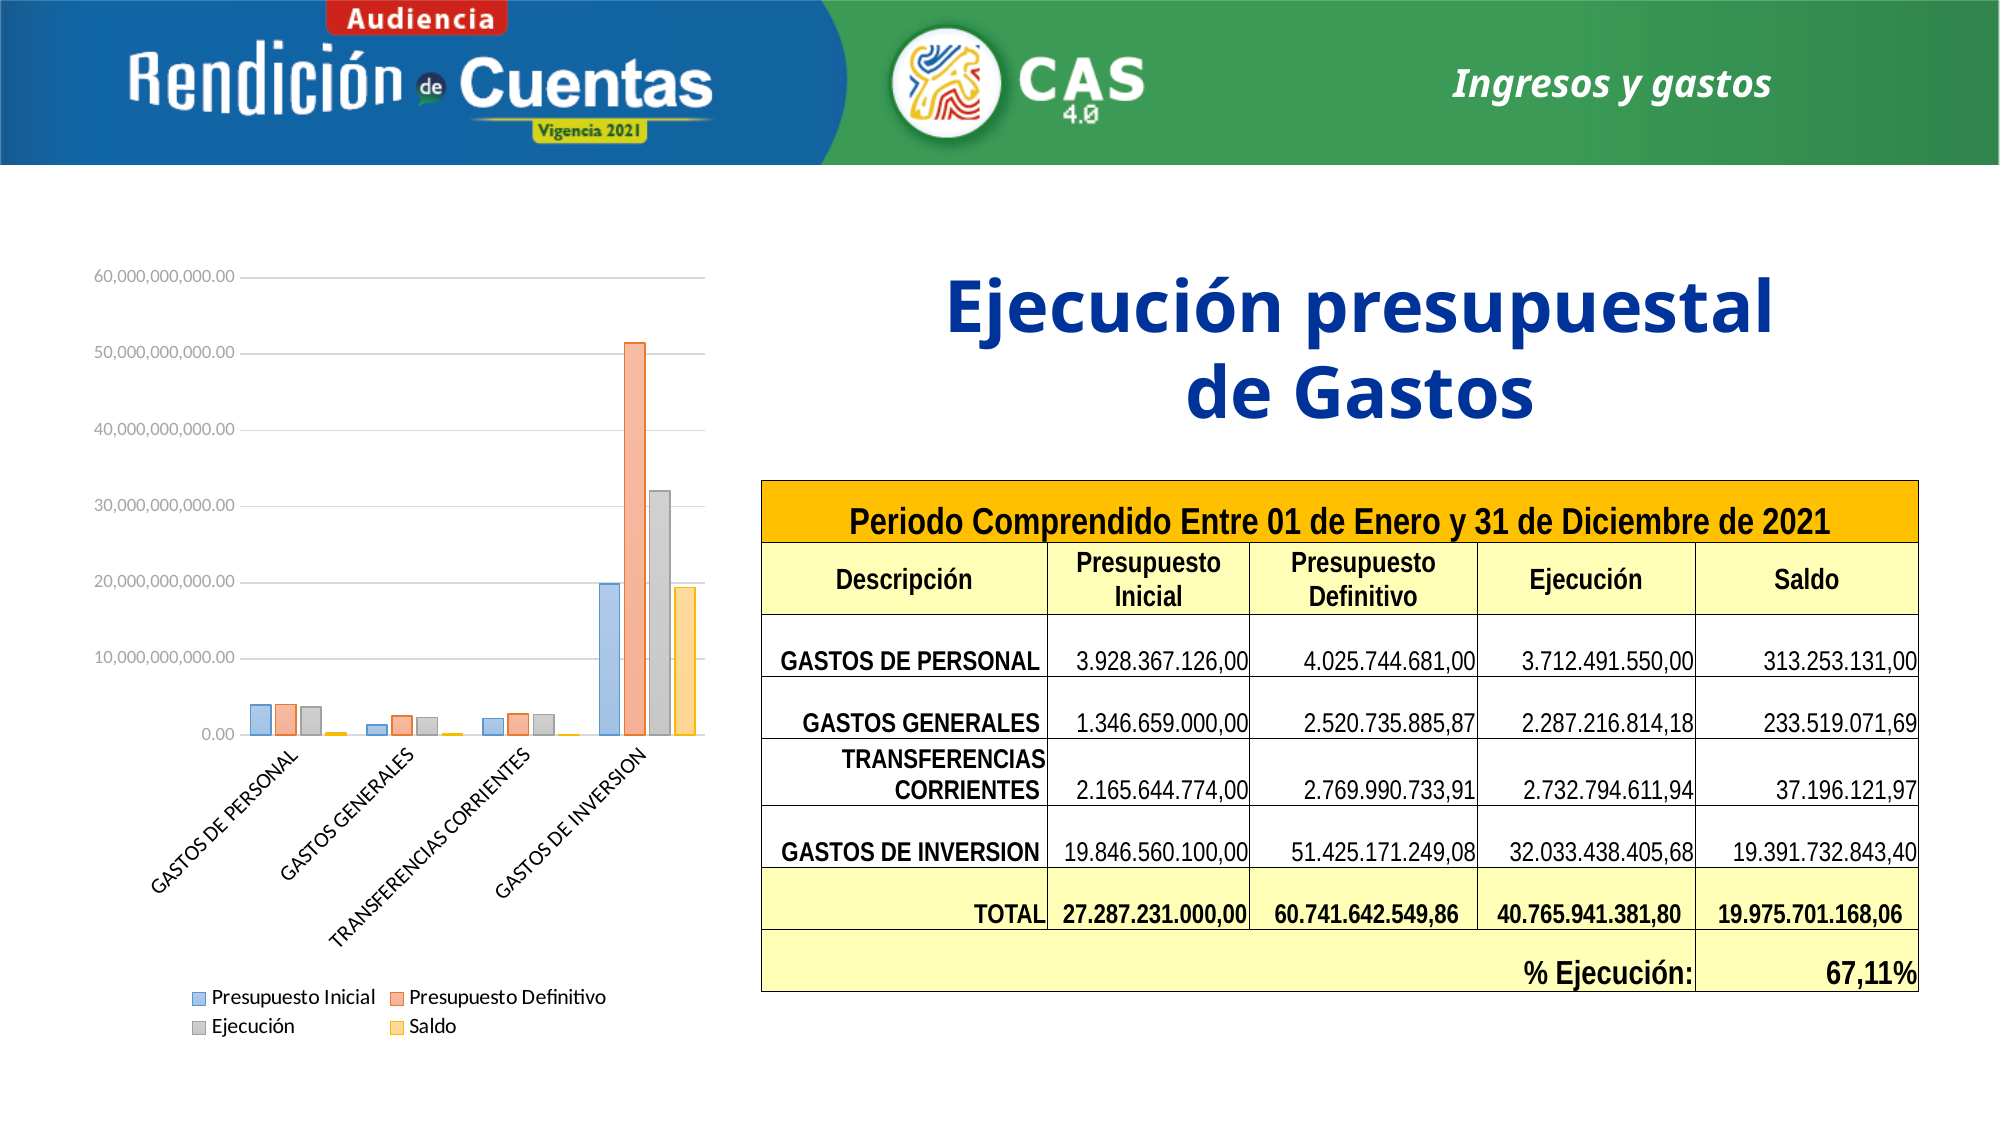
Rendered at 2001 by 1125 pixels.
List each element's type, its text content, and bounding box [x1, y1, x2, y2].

table_cell 19.391.732.843,40 [1696, 806, 1918, 867]
table_cell Presupuesto Inicial [1048, 543, 1249, 614]
table_cell GASTOS GENERALES [762, 677, 1047, 738]
table_cell 51.425.171.249,08 [1250, 806, 1477, 867]
table_cell 233.519.071,69 [1696, 677, 1918, 738]
table_cell 2.769.990.733,91 [1250, 739, 1477, 805]
table_cell TOTAL [762, 868, 1047, 929]
table_cell 37.196.121,97 [1696, 739, 1918, 805]
table_header Periodo Comprendido Entre 01 de Enero y 31 de Diciembre de 2021 [762, 481, 1918, 542]
table_cell 1.346.659.000,00 [1048, 677, 1249, 738]
table_cell 67,11% [1696, 930, 1918, 991]
table_cell 4.025.744.681,00 [1250, 615, 1477, 676]
table_cell 3.928.367.126,00 [1048, 615, 1249, 676]
table_cell 2.732.794.611,94 [1478, 739, 1695, 805]
table_cell 40.765.941.381,80 [1478, 868, 1695, 929]
table_cell 60.741.642.549,86 [1250, 868, 1477, 929]
text_box Ejecución presupuestal de Gastos [918, 252, 1803, 441]
table_cell 313.253.131,00 [1696, 615, 1918, 676]
table_cell 32.033.438.405,68 [1478, 806, 1695, 867]
table_cell 27.287.231.000,00 [1048, 868, 1249, 929]
table_cell Descripción [762, 543, 1047, 614]
table_cell 2.287.216.814,18 [1478, 677, 1695, 738]
table_cell % Ejecución: [762, 930, 1695, 991]
table_cell TRANSFERENCIAS CORRIENTES [762, 739, 1047, 805]
table_cell 19.846.560.100,00 [1048, 806, 1249, 867]
table_cell Presupuesto Definitivo [1250, 543, 1477, 614]
table_cell 19.975.701.168,06 [1696, 868, 1918, 929]
table_cell Saldo [1696, 543, 1918, 614]
picture [0, 0, 2000, 165]
table_cell 3.712.491.550,00 [1478, 615, 1695, 676]
table_cell Ejecución [1478, 543, 1695, 614]
table_cell GASTOS DE INVERSION [762, 806, 1047, 867]
chart [81, 252, 719, 1046]
table_cell 2.520.735.885,87 [1250, 677, 1477, 738]
table_cell 2.165.644.774,00 [1048, 739, 1249, 805]
table_cell GASTOS DE PERSONAL [762, 615, 1047, 676]
